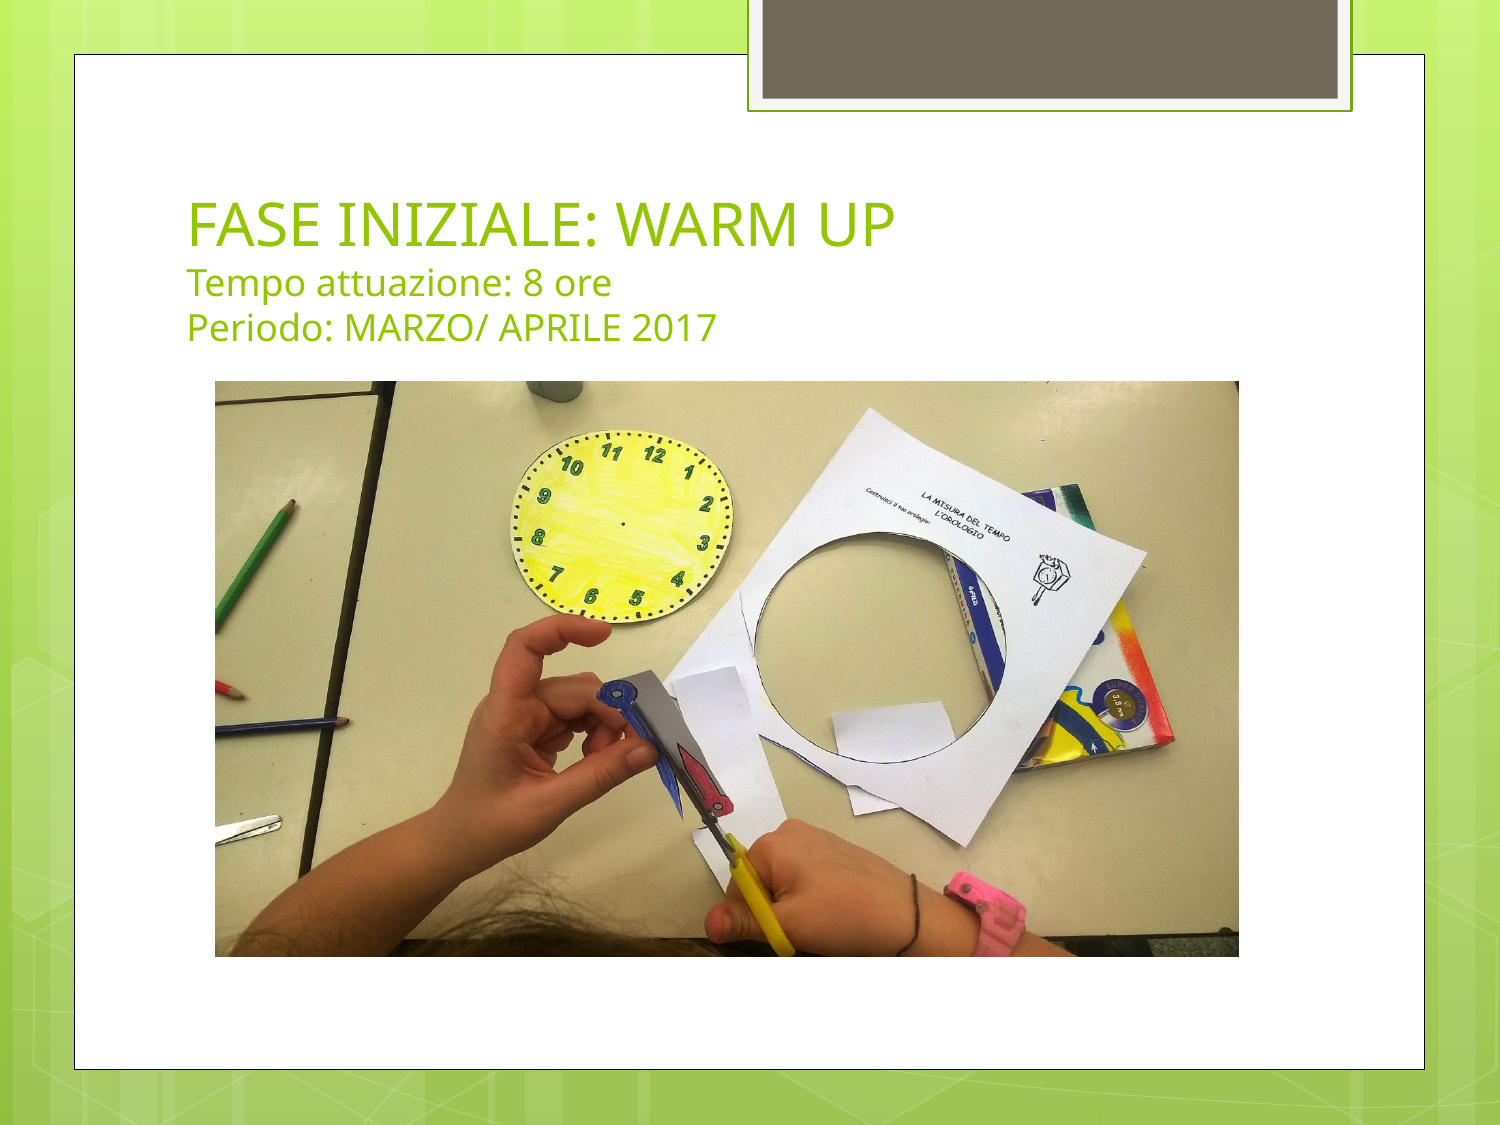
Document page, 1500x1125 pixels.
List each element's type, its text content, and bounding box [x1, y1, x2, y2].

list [215, 380, 1239, 957]
title FASE INIZIALE: WARM UP Tempo attuazione: 8 ore Periodo: MARZO/ APRILE 2017 [171, 168, 1324, 357]
